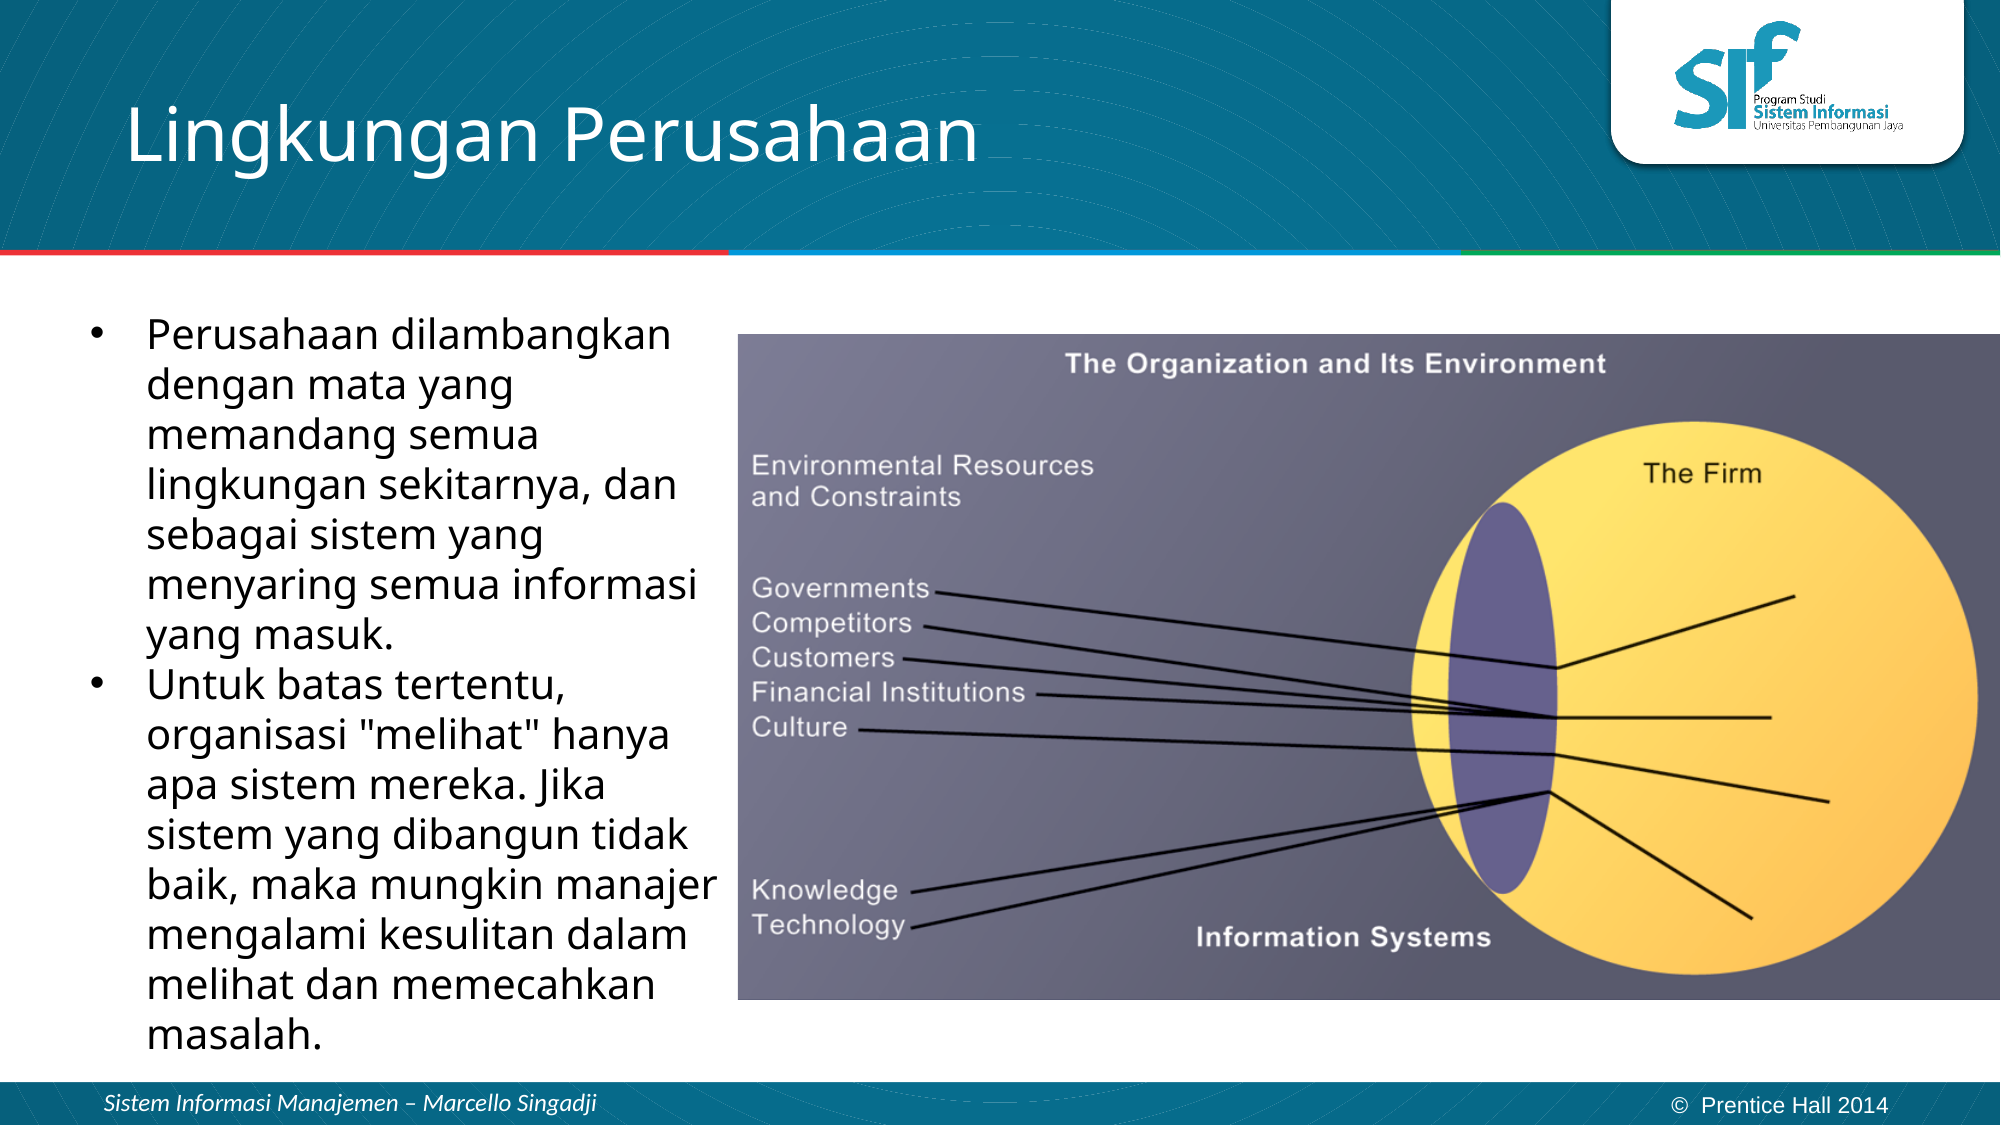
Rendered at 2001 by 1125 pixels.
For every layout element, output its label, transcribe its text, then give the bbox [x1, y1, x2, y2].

text_box Perusahaan dilambangkan dengan mata yang memandang semua lingkungan sekitarnya, dan sebagai sistem yang menyaring semua informasi yang masuk. Untuk batas tertentu, organisasi "melihat" hanya apa sistem mereka. Jika sistem yang dibangun tidak baik, maka mungkin manajer mengalami kesulitan dalam melihat dan memecahkan masalah. [74, 299, 738, 1066]
title Lingkungan Perusahaan [109, 42, 1536, 220]
picture [1674, 21, 1903, 132]
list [737, 333, 2000, 1001]
